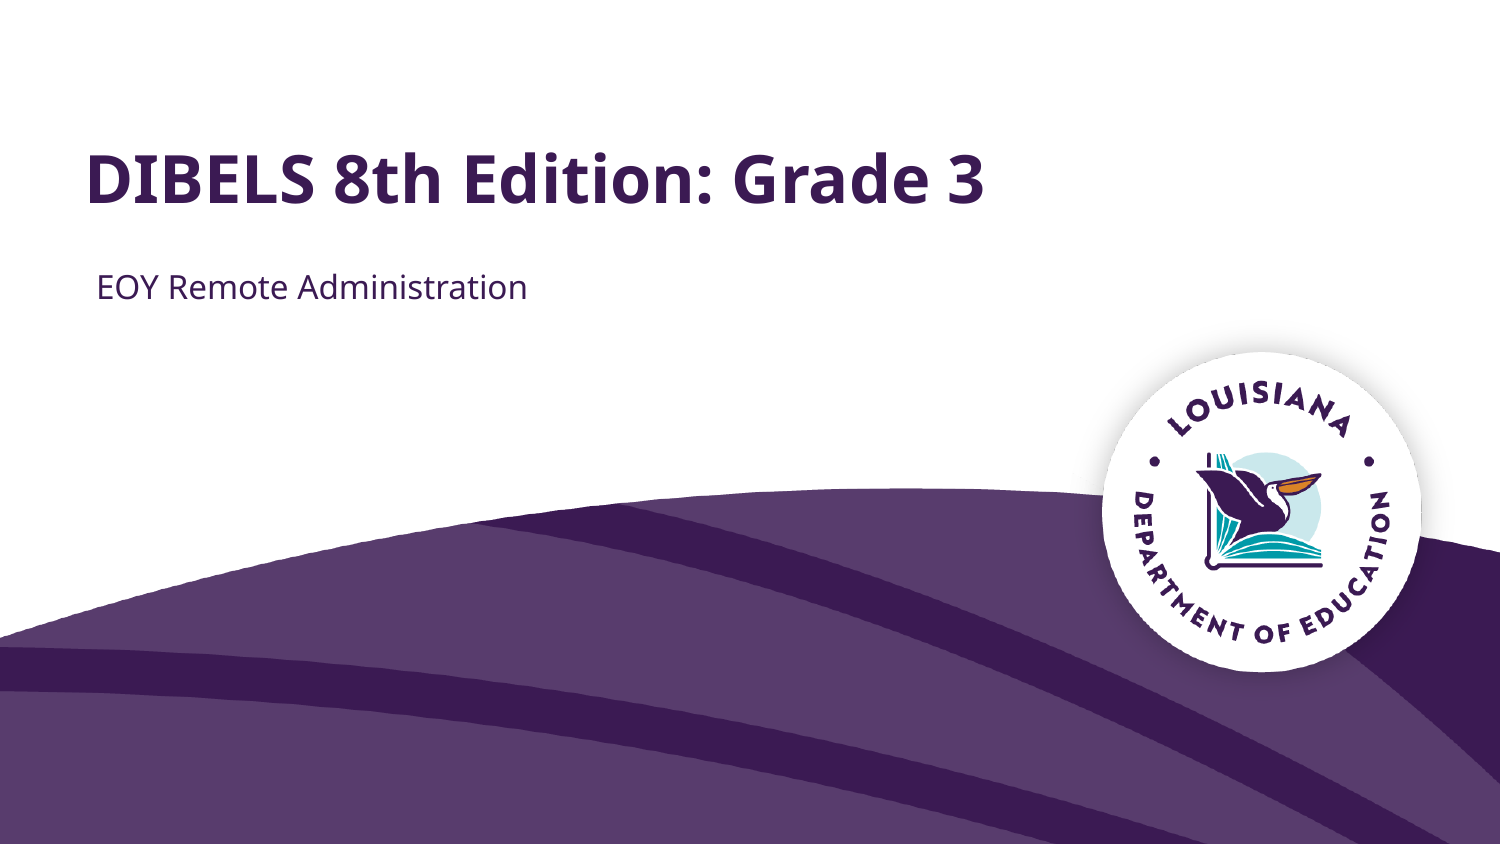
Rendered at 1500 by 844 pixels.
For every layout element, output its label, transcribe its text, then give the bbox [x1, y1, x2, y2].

title DIBELS 8th Edition: Grade 3 [69, 121, 1418, 252]
picture [0, 0, 1500, 844]
subtitle EOY Remote Administration [81, 251, 1479, 353]
